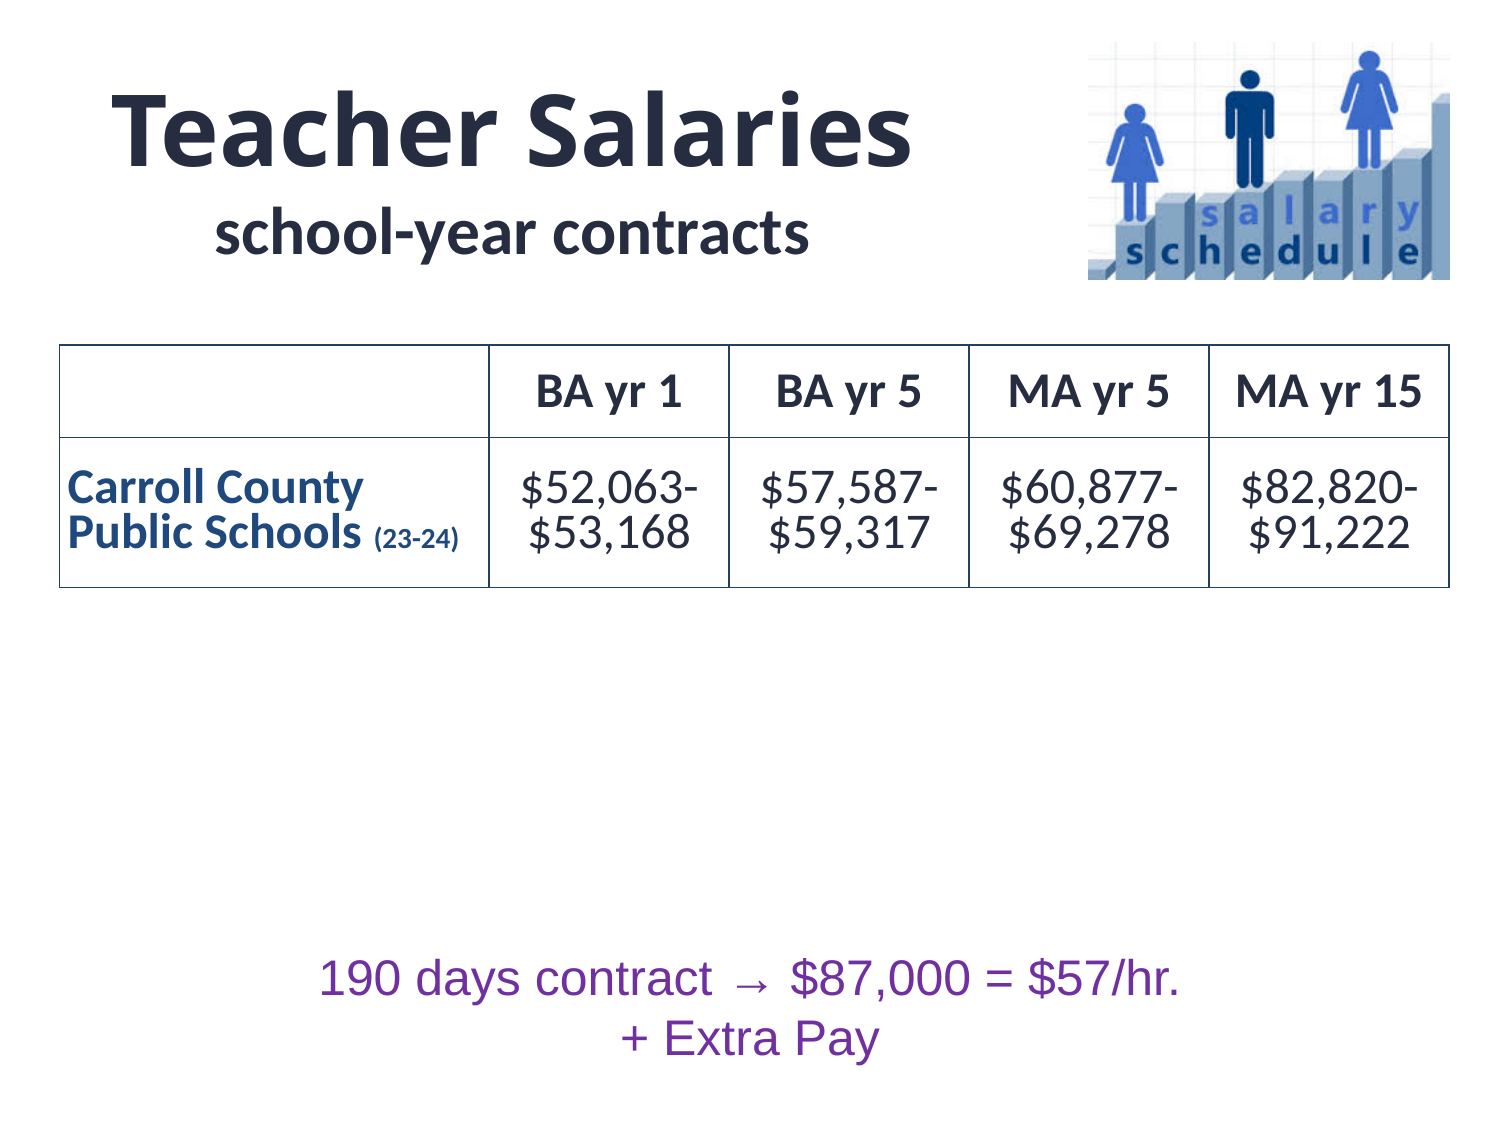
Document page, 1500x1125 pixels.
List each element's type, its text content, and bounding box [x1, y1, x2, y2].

table_header BA yr 5 [730, 346, 968, 437]
picture [1088, 42, 1450, 281]
table_cell $52,063-$53,168 [490, 438, 728, 587]
table_cell Carroll County Public Schools (23-24) [60, 438, 488, 587]
text_box 190 days contract → $87,000 = $57/hr. + Extra Pay [43, 938, 1457, 1075]
table_header MA yr 15 [1210, 346, 1448, 437]
table_header [60, 346, 488, 437]
title Teacher Salaries school-year contracts [23, 42, 1002, 293]
table_cell $82,820-$91,222 [1210, 438, 1448, 587]
table_cell $57,587-$59,317 [730, 438, 968, 587]
table_header MA yr 5 [970, 346, 1208, 437]
table_header BA yr 1 [490, 346, 728, 437]
table_cell $60,877-$69,278 [970, 438, 1208, 587]
